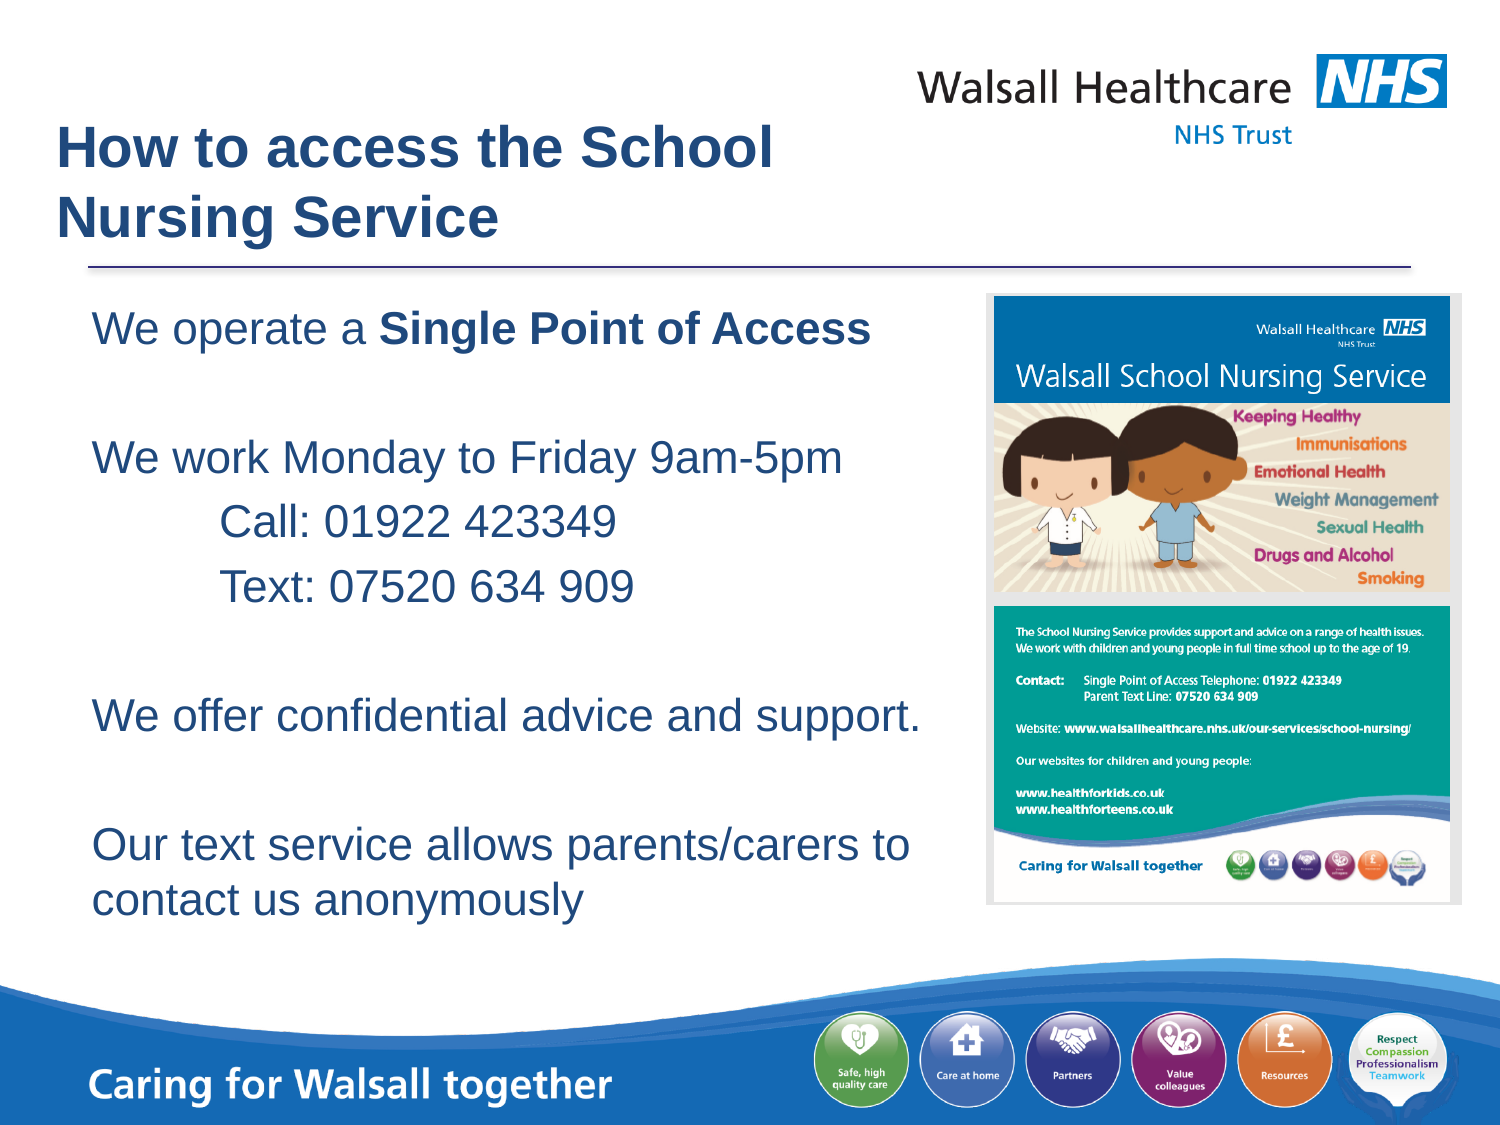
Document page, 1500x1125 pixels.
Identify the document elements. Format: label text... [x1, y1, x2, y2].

list We operate a Single Point of Access We work Monday to Friday 9am-5pm Call: 01922 423349 Text: 07520 634 909 We offer confidential advice and support. Our text service allows parents/carers to contact us anonymously [76, 290, 987, 943]
title How to access the School Nursing Service [41, 101, 920, 197]
picture [917, 54, 1447, 144]
picture [0, 958, 1500, 1125]
picture [985, 293, 1463, 905]
